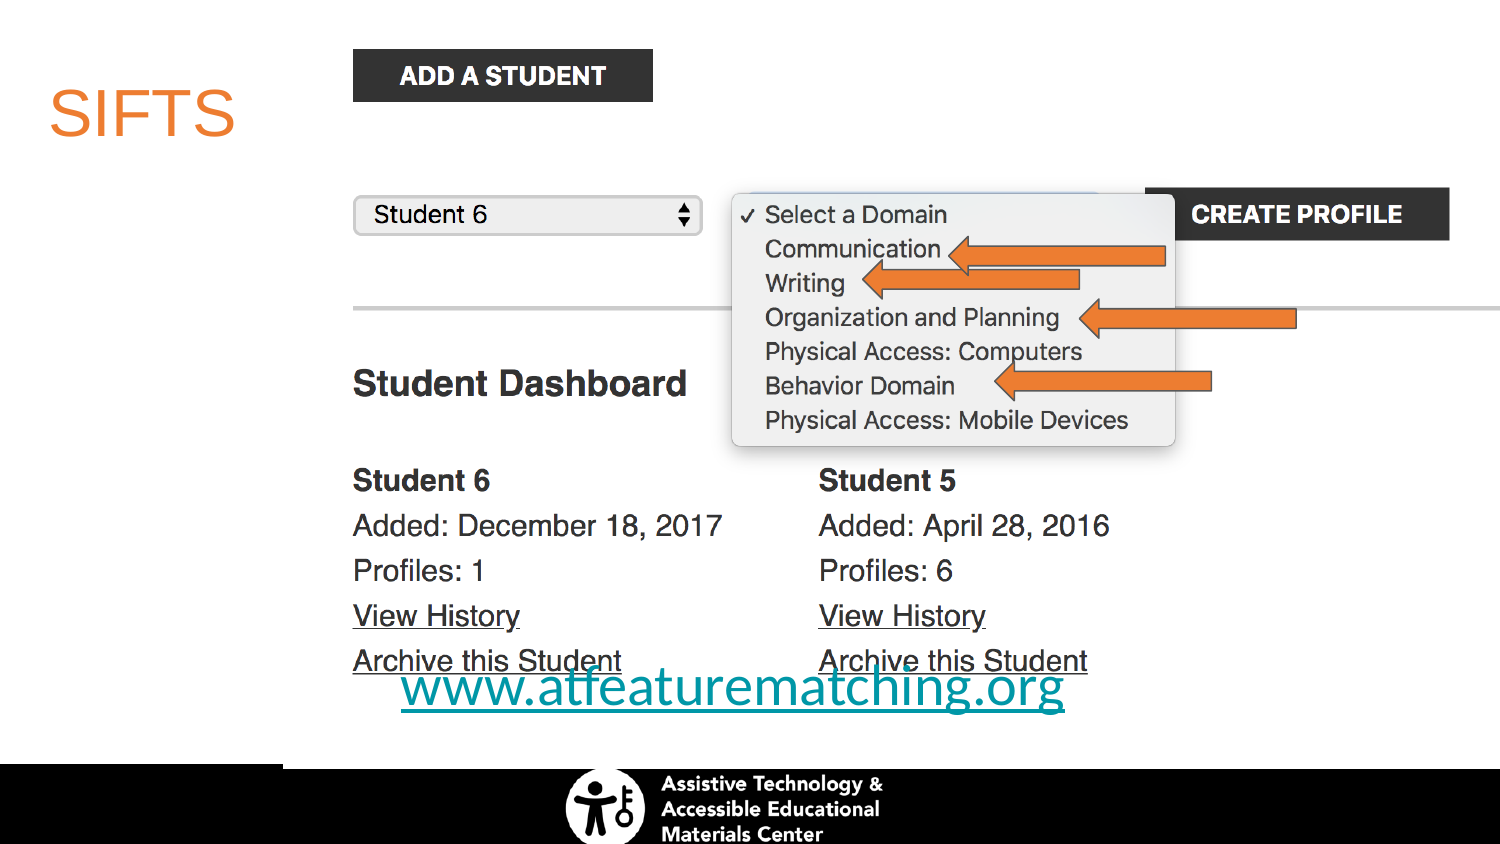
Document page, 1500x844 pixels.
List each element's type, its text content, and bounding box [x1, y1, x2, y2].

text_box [283, 0, 1500, 769]
picture [0, 764, 1500, 844]
title SIFTS [33, 55, 272, 149]
